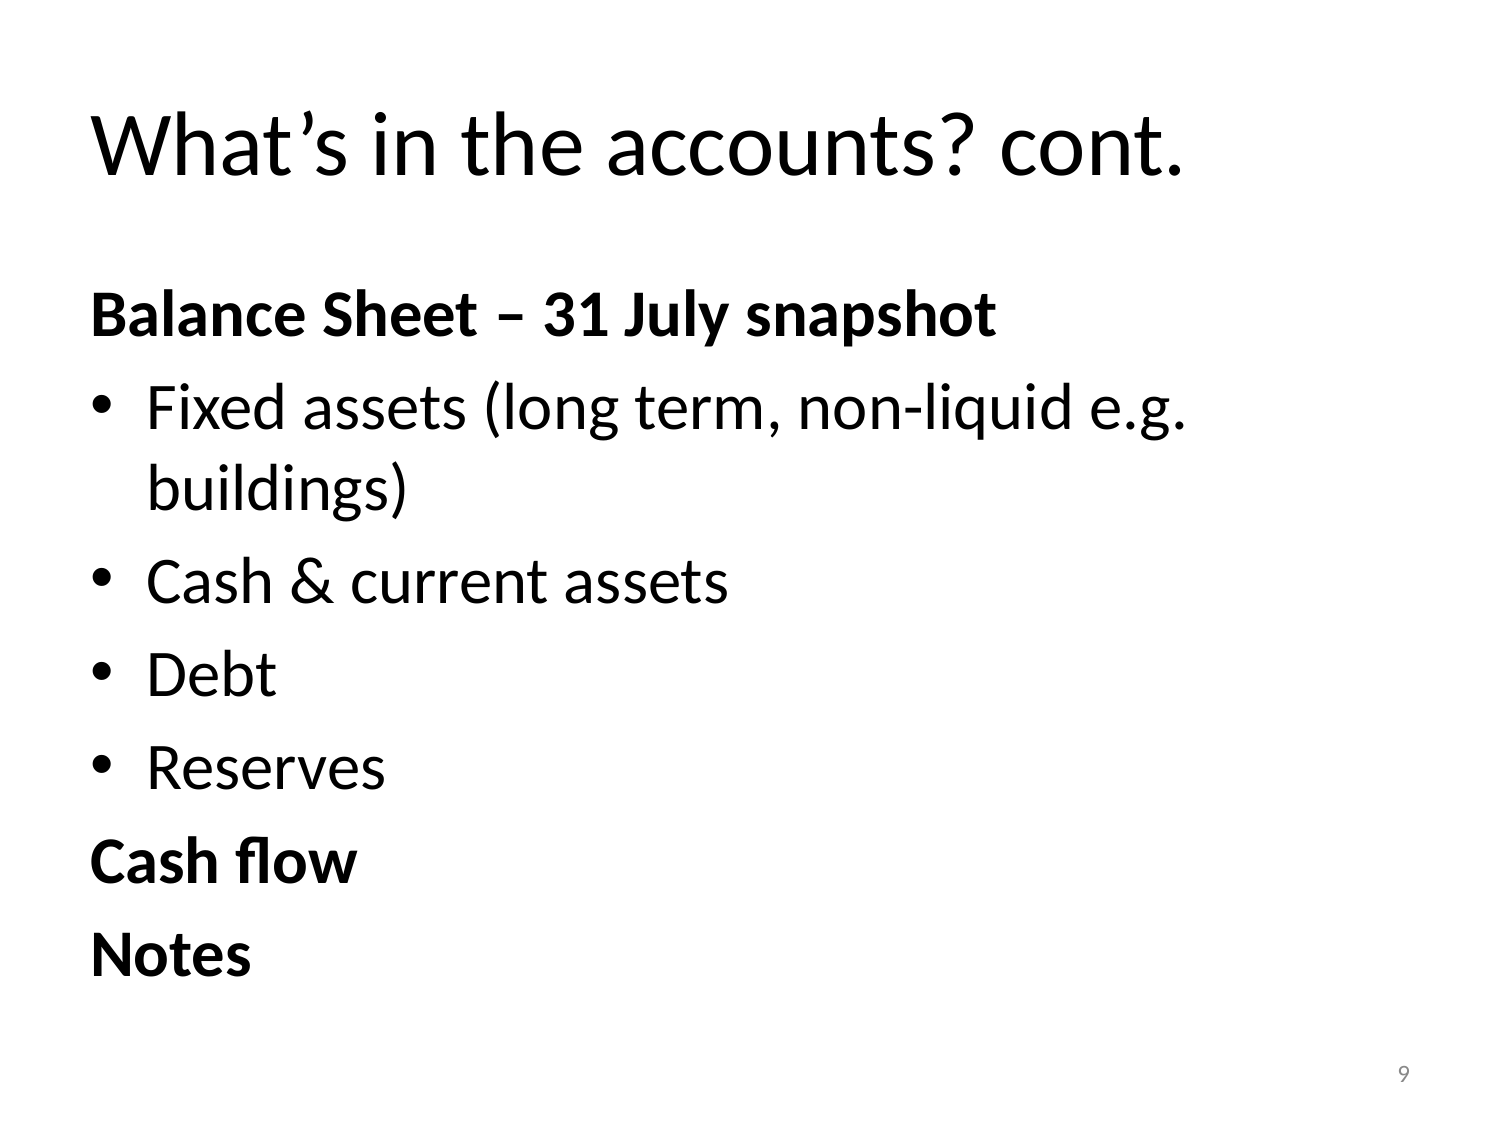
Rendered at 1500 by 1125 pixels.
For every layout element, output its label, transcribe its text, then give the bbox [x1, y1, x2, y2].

slide_number 9 [1074, 1042, 1425, 1103]
list Balance Sheet – 31 July snapshot Fixed assets (long term, non-liquid e.g. buildings) Cash & current assets Debt Reserves Cash flow Notes [75, 262, 1425, 1005]
title What’s in the accounts? cont. [75, 45, 1425, 233]
